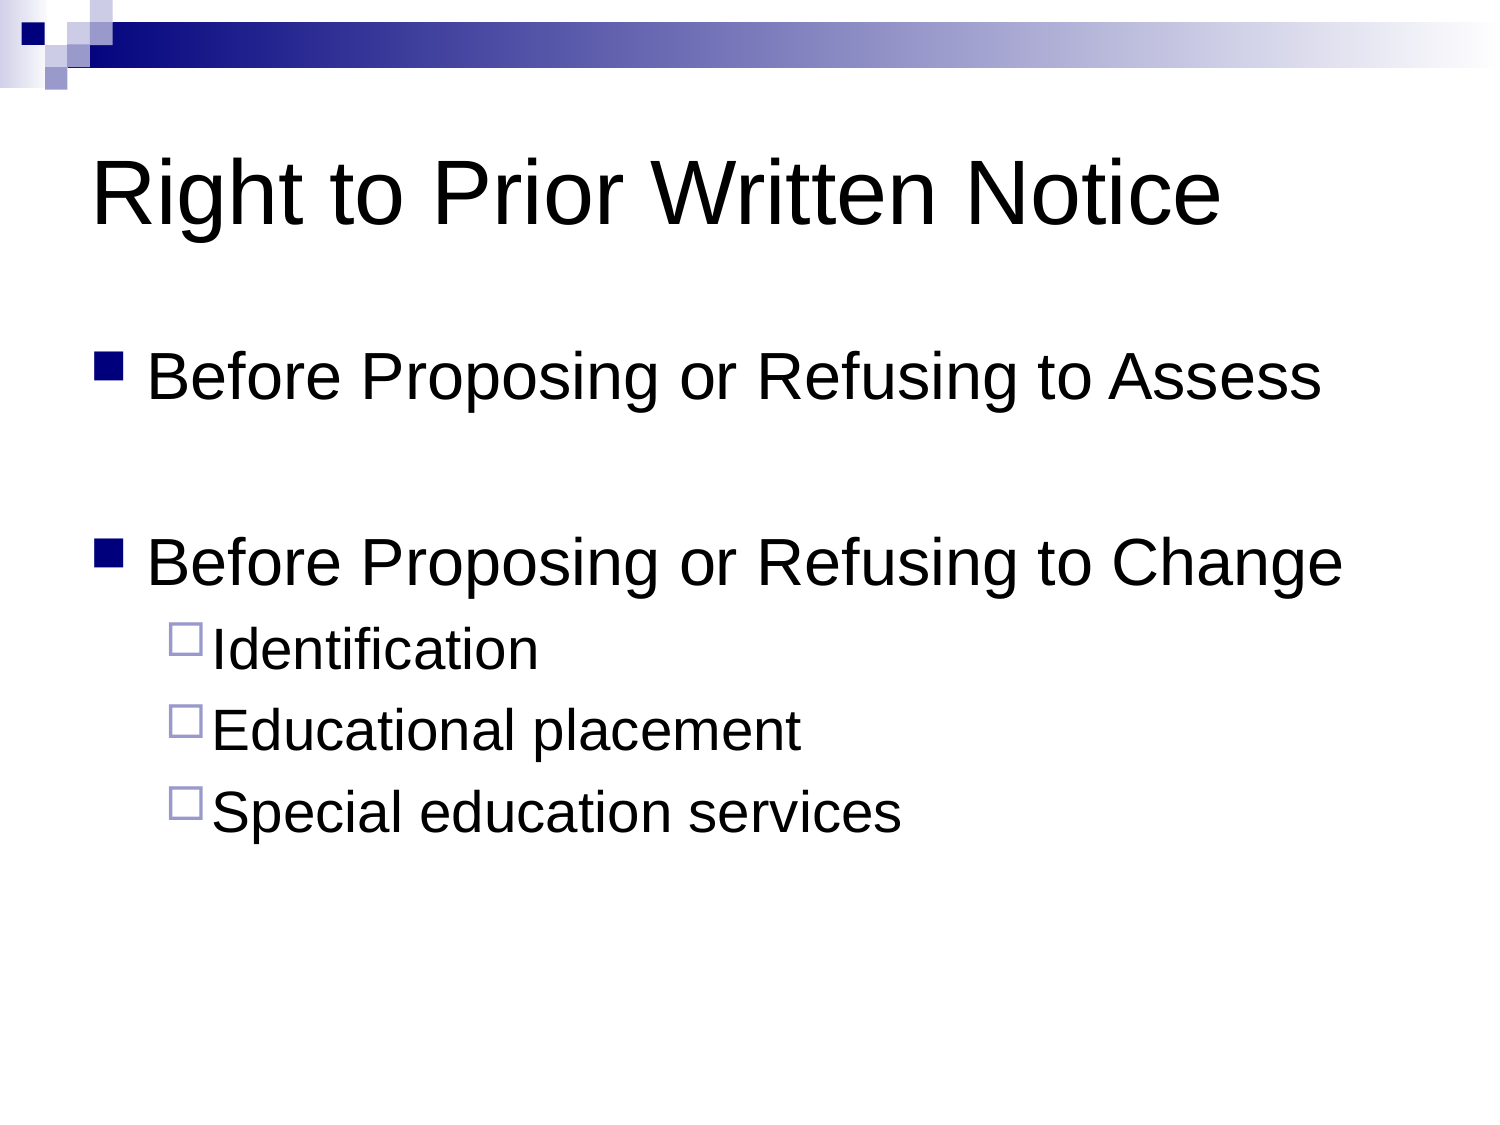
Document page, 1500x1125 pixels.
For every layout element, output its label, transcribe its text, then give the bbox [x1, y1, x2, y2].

title Right to Prior Written Notice [75, 75, 1425, 300]
list Before Proposing or Refusing to Assess Before Proposing or Refusing to Change Identification Educational placement Special education services [75, 324, 1425, 963]
